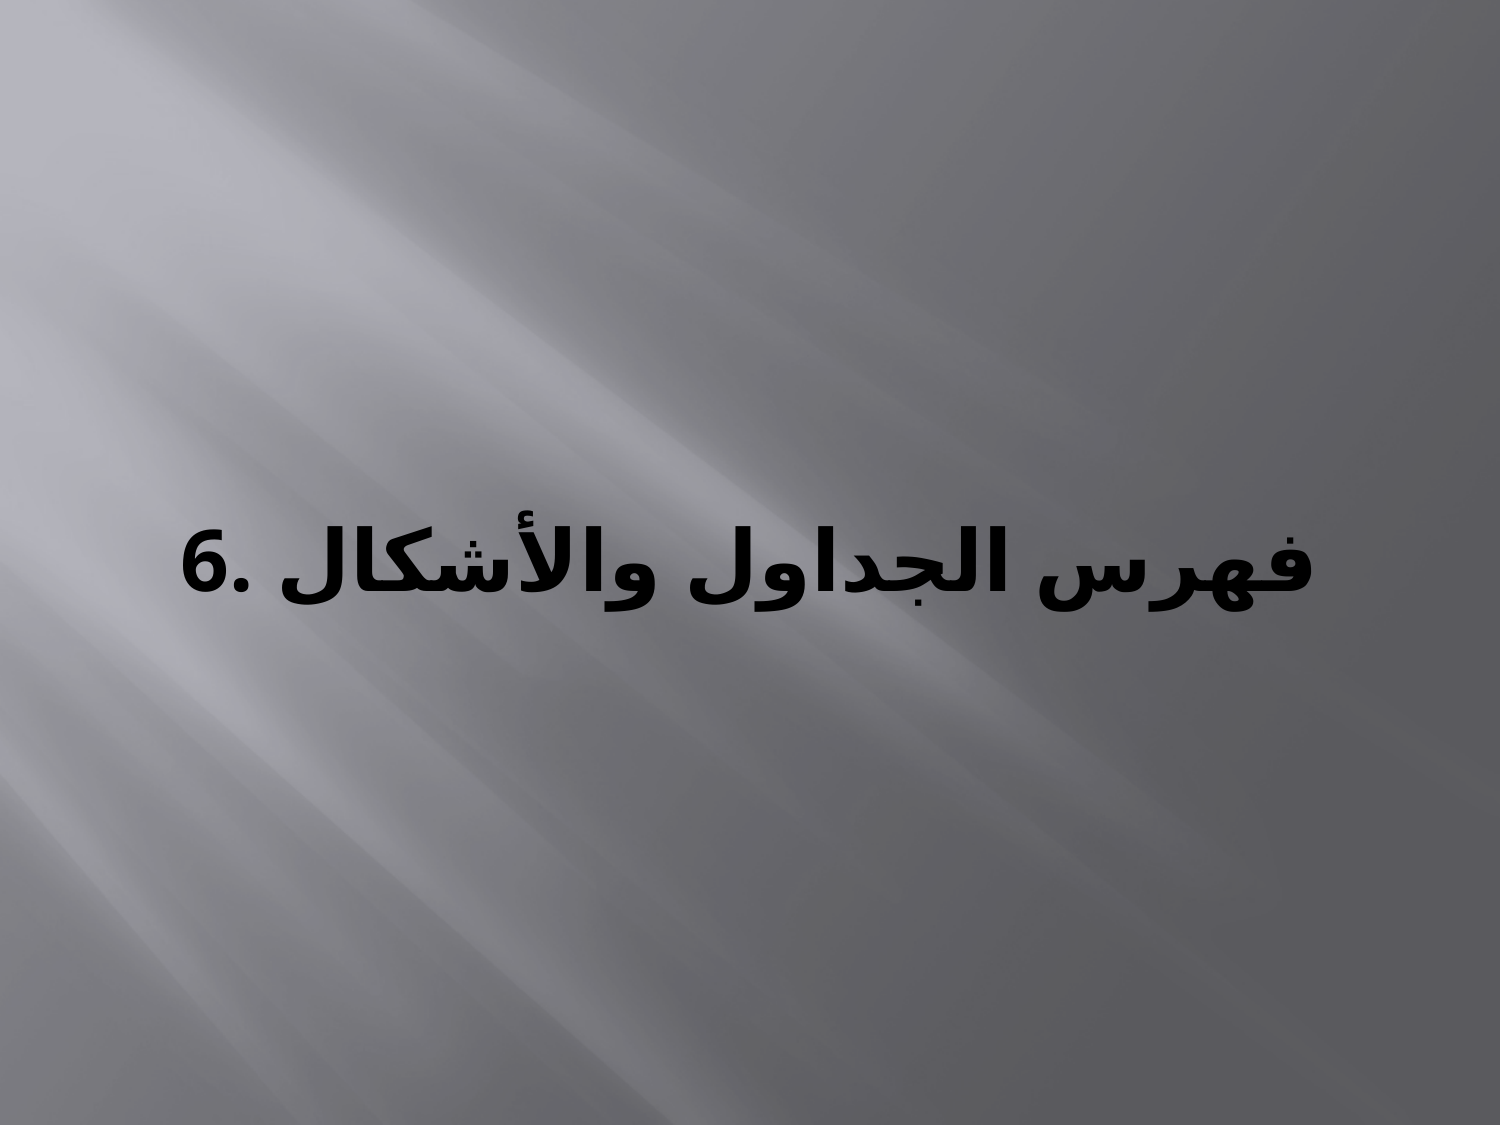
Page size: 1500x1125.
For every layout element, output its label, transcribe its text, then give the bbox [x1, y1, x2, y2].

title 6. فهرس الجداول والأشكال [75, 45, 1425, 1071]
